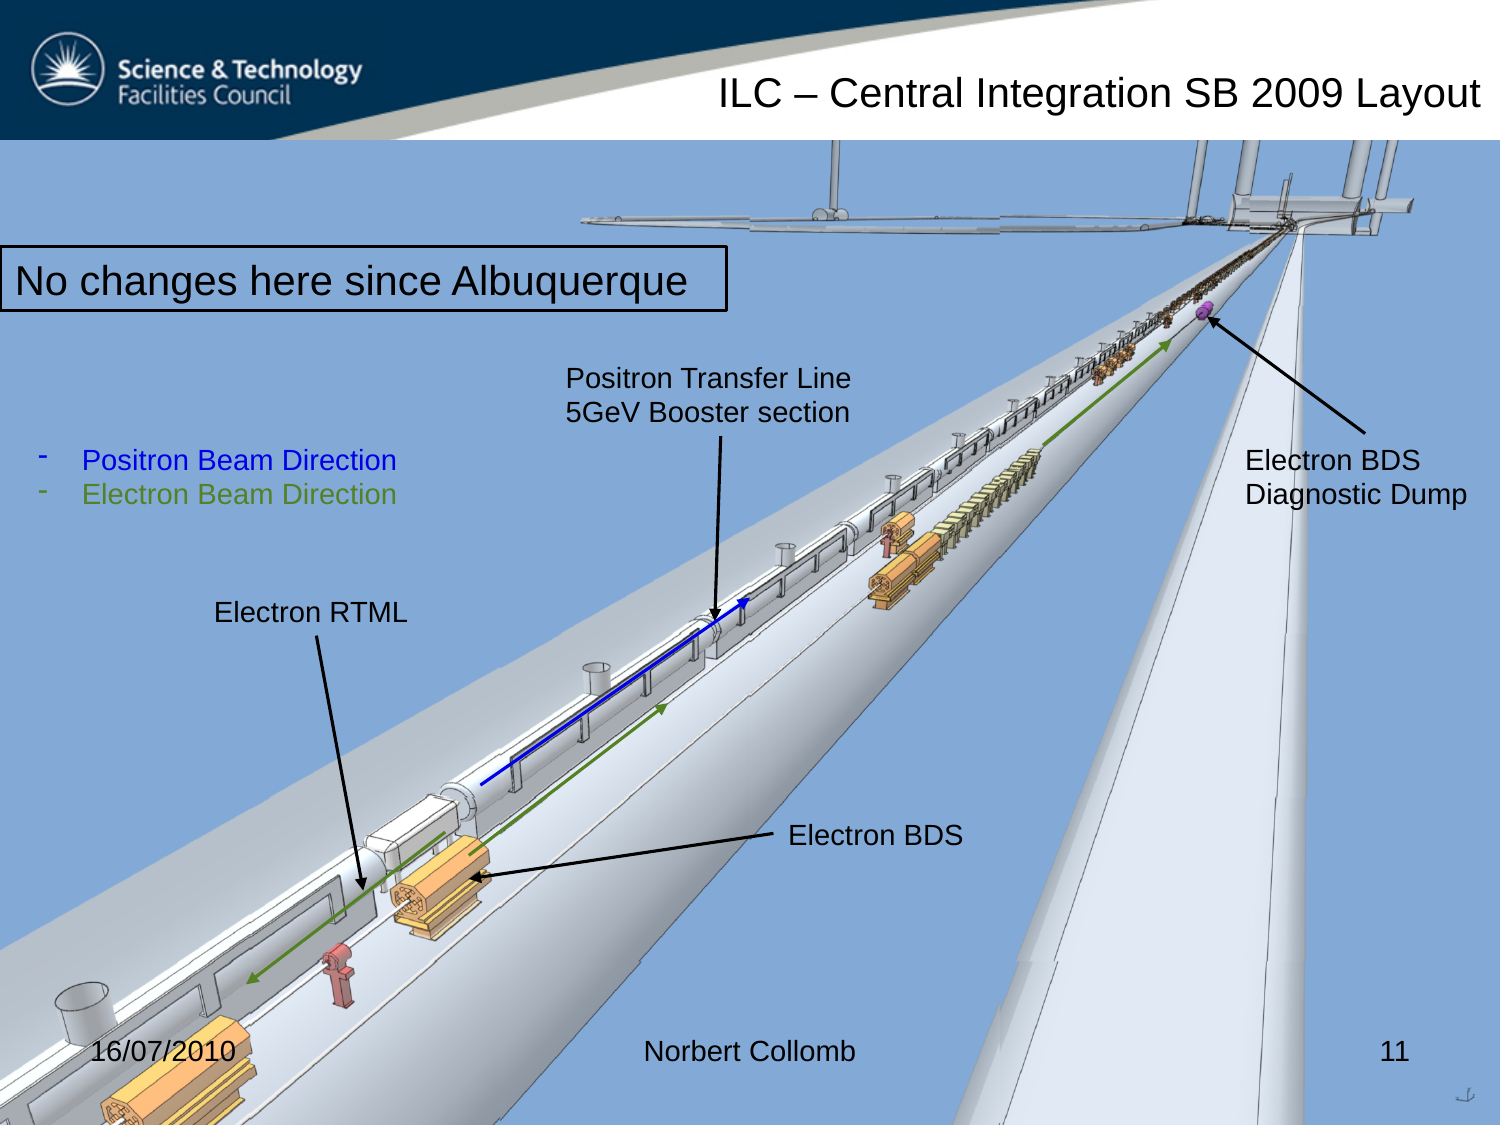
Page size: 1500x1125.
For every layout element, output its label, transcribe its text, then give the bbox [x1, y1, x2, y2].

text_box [212, 739, 463, 788]
picture [0, 0, 1500, 1125]
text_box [1042, 339, 1173, 446]
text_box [480, 597, 751, 786]
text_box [245, 831, 446, 985]
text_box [468, 702, 669, 856]
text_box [625, 526, 810, 533]
text_box ILC – Central Integration SB 2009 Layout [703, 58, 1500, 124]
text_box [1227, 295, 1345, 455]
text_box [468, 833, 774, 880]
